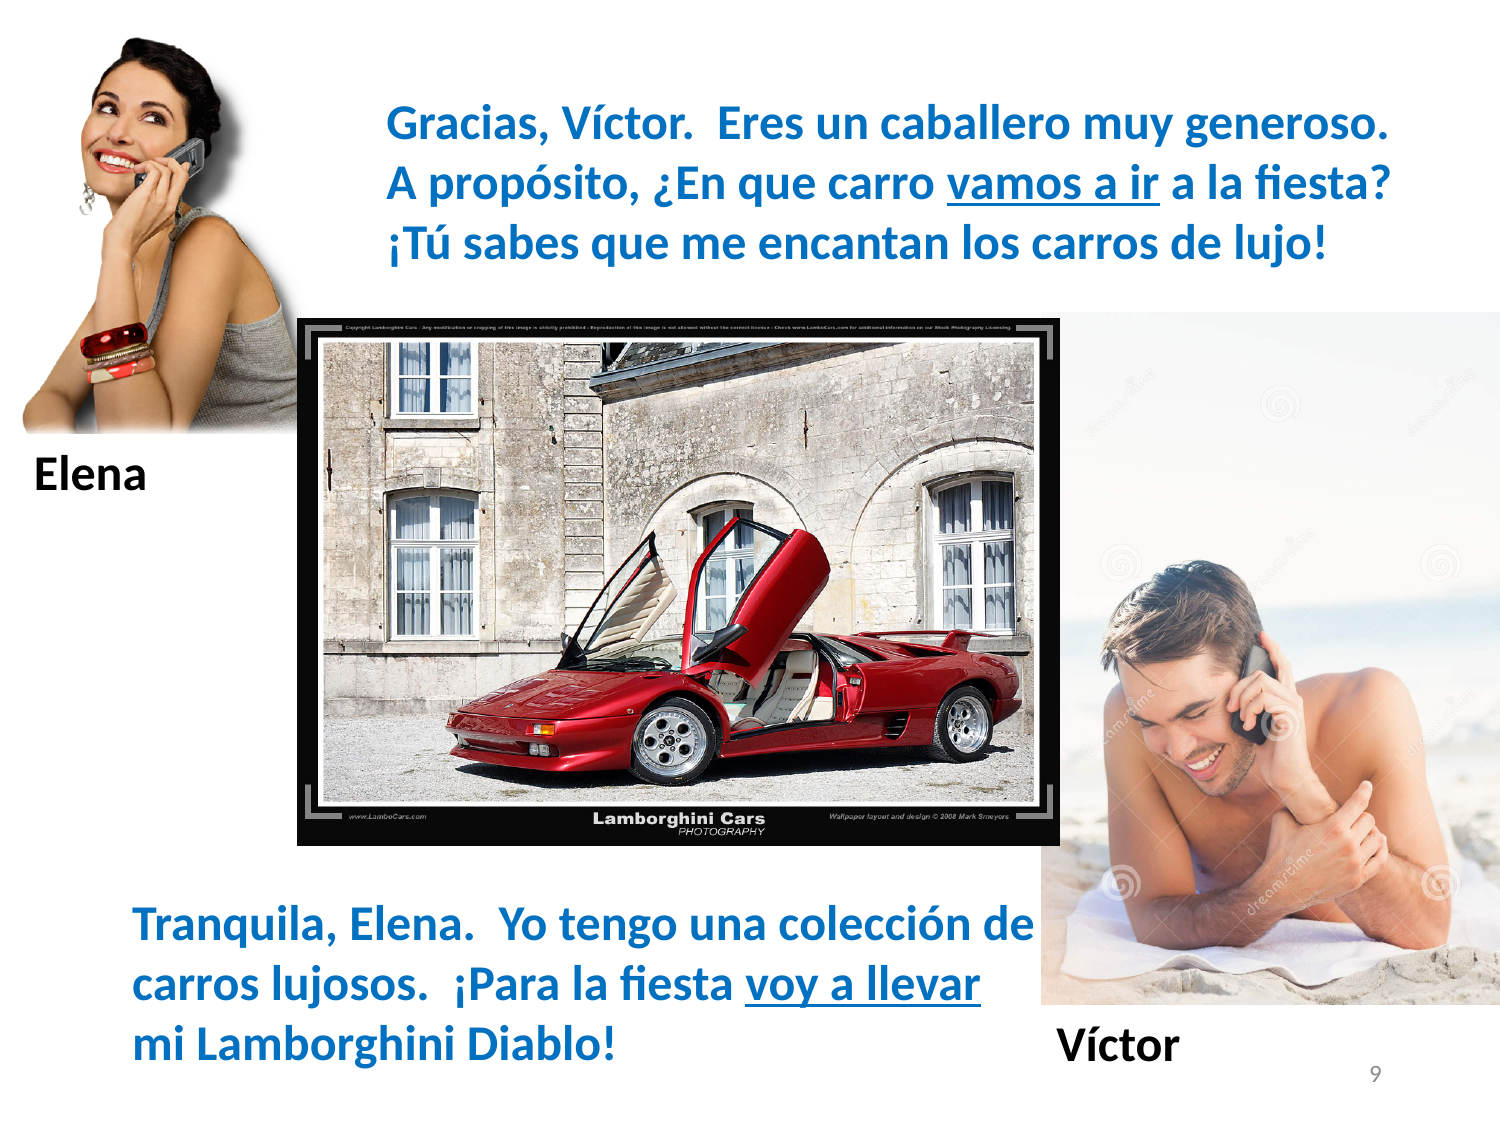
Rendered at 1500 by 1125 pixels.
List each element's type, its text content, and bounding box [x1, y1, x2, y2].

text_box Gracias, Víctor. Eres un caballero muy generoso. A propósito, ¿En que carro vamos a ir a la fiesta? ¡Tú sabes que me encantan los carros de lujo! [371, 82, 1441, 278]
text_box Víctor [1060, 1005, 1370, 1042]
text_box Tranquila, Elena. Yo tengo una colección de carros lujosos. ¡Para la fiesta voy a llevar mi Lamborghini Diablo! [117, 883, 1060, 1079]
slide_number 9 [1059, 1042, 1397, 1103]
text_box Elena [19, 434, 297, 508]
picture [19, 36, 1500, 1005]
